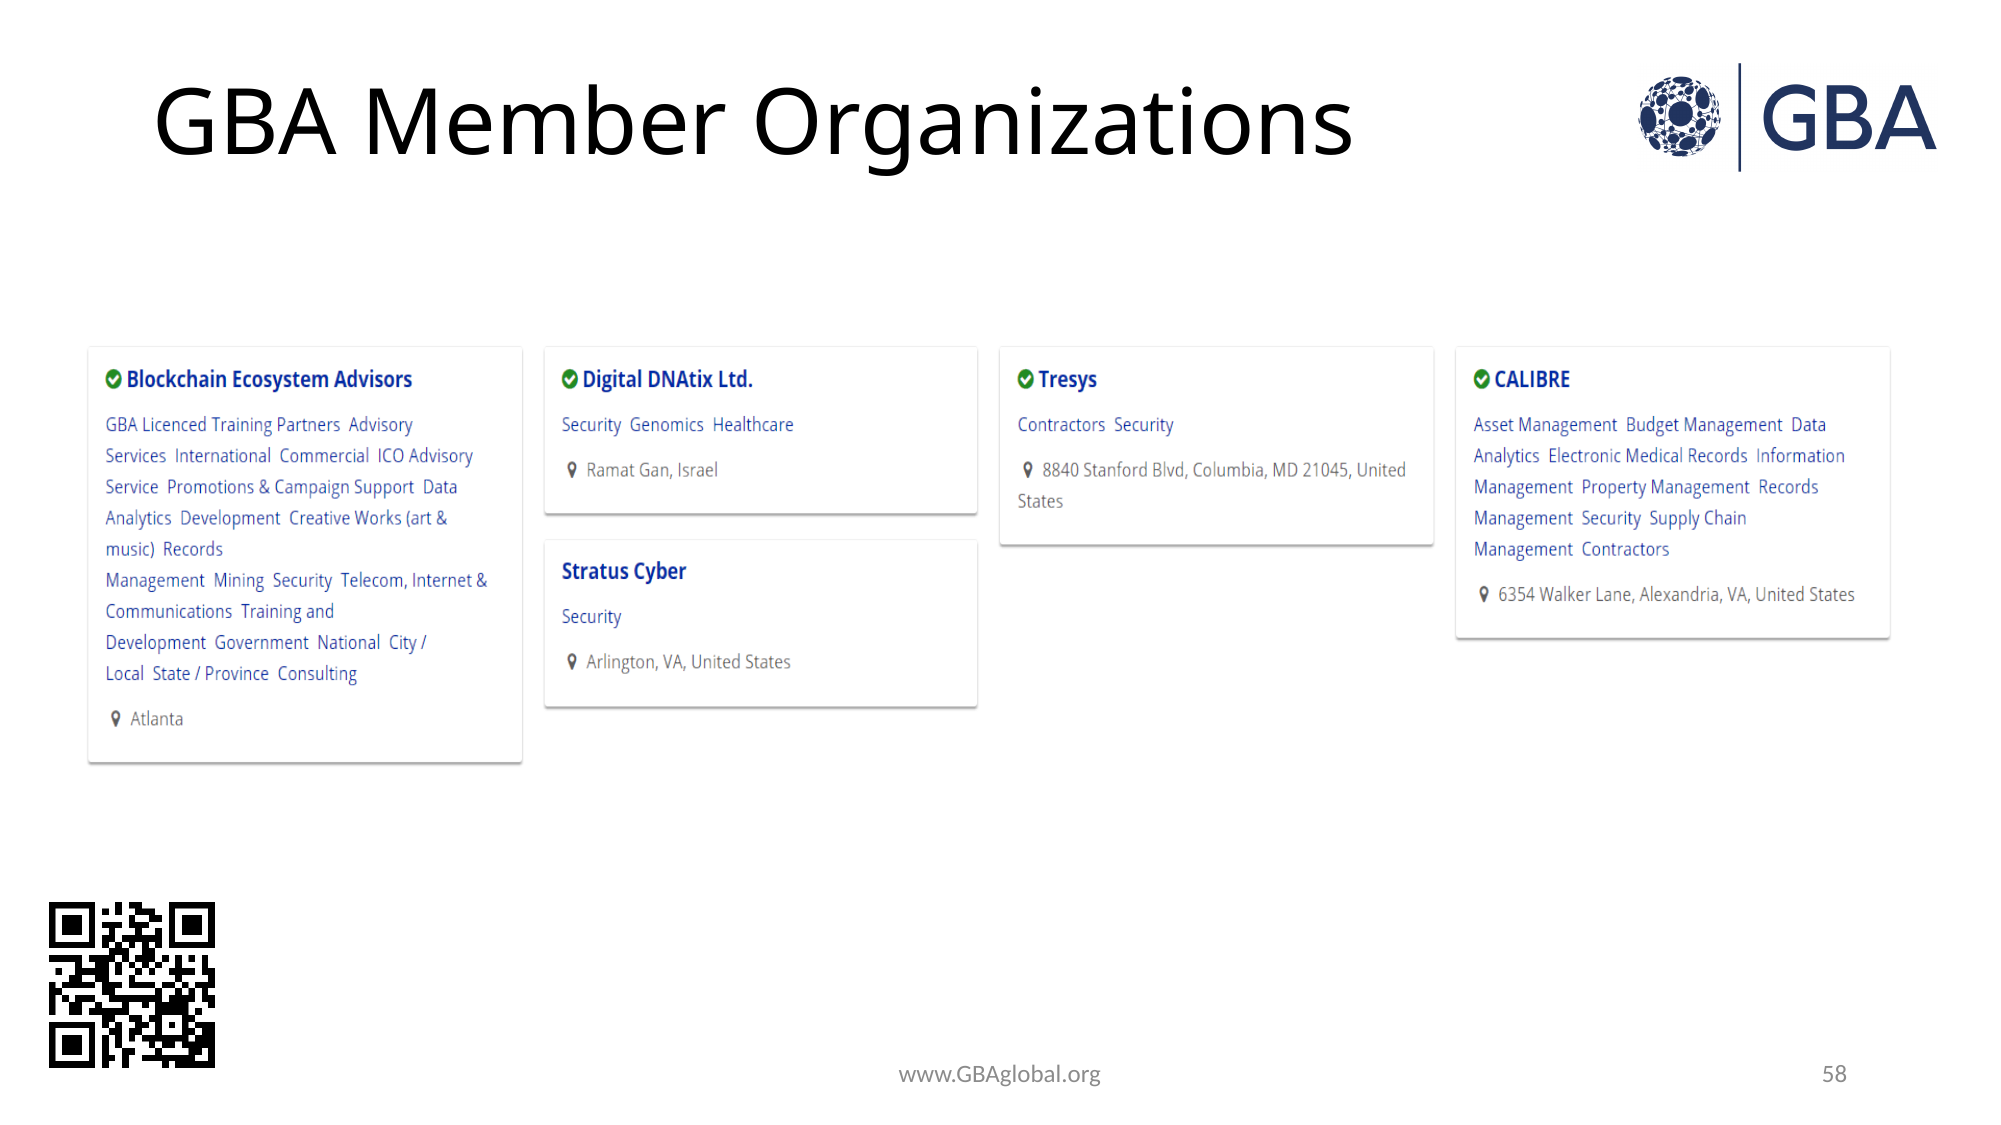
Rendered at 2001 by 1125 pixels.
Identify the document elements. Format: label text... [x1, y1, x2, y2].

title GBA Member Organizations [137, 59, 1616, 190]
picture [1637, 63, 1938, 172]
footer www.GBAglobal.org [662, 1042, 1338, 1103]
picture [72, 325, 1909, 785]
picture [37, 890, 227, 1080]
slide_number 58 [1412, 1042, 1863, 1103]
